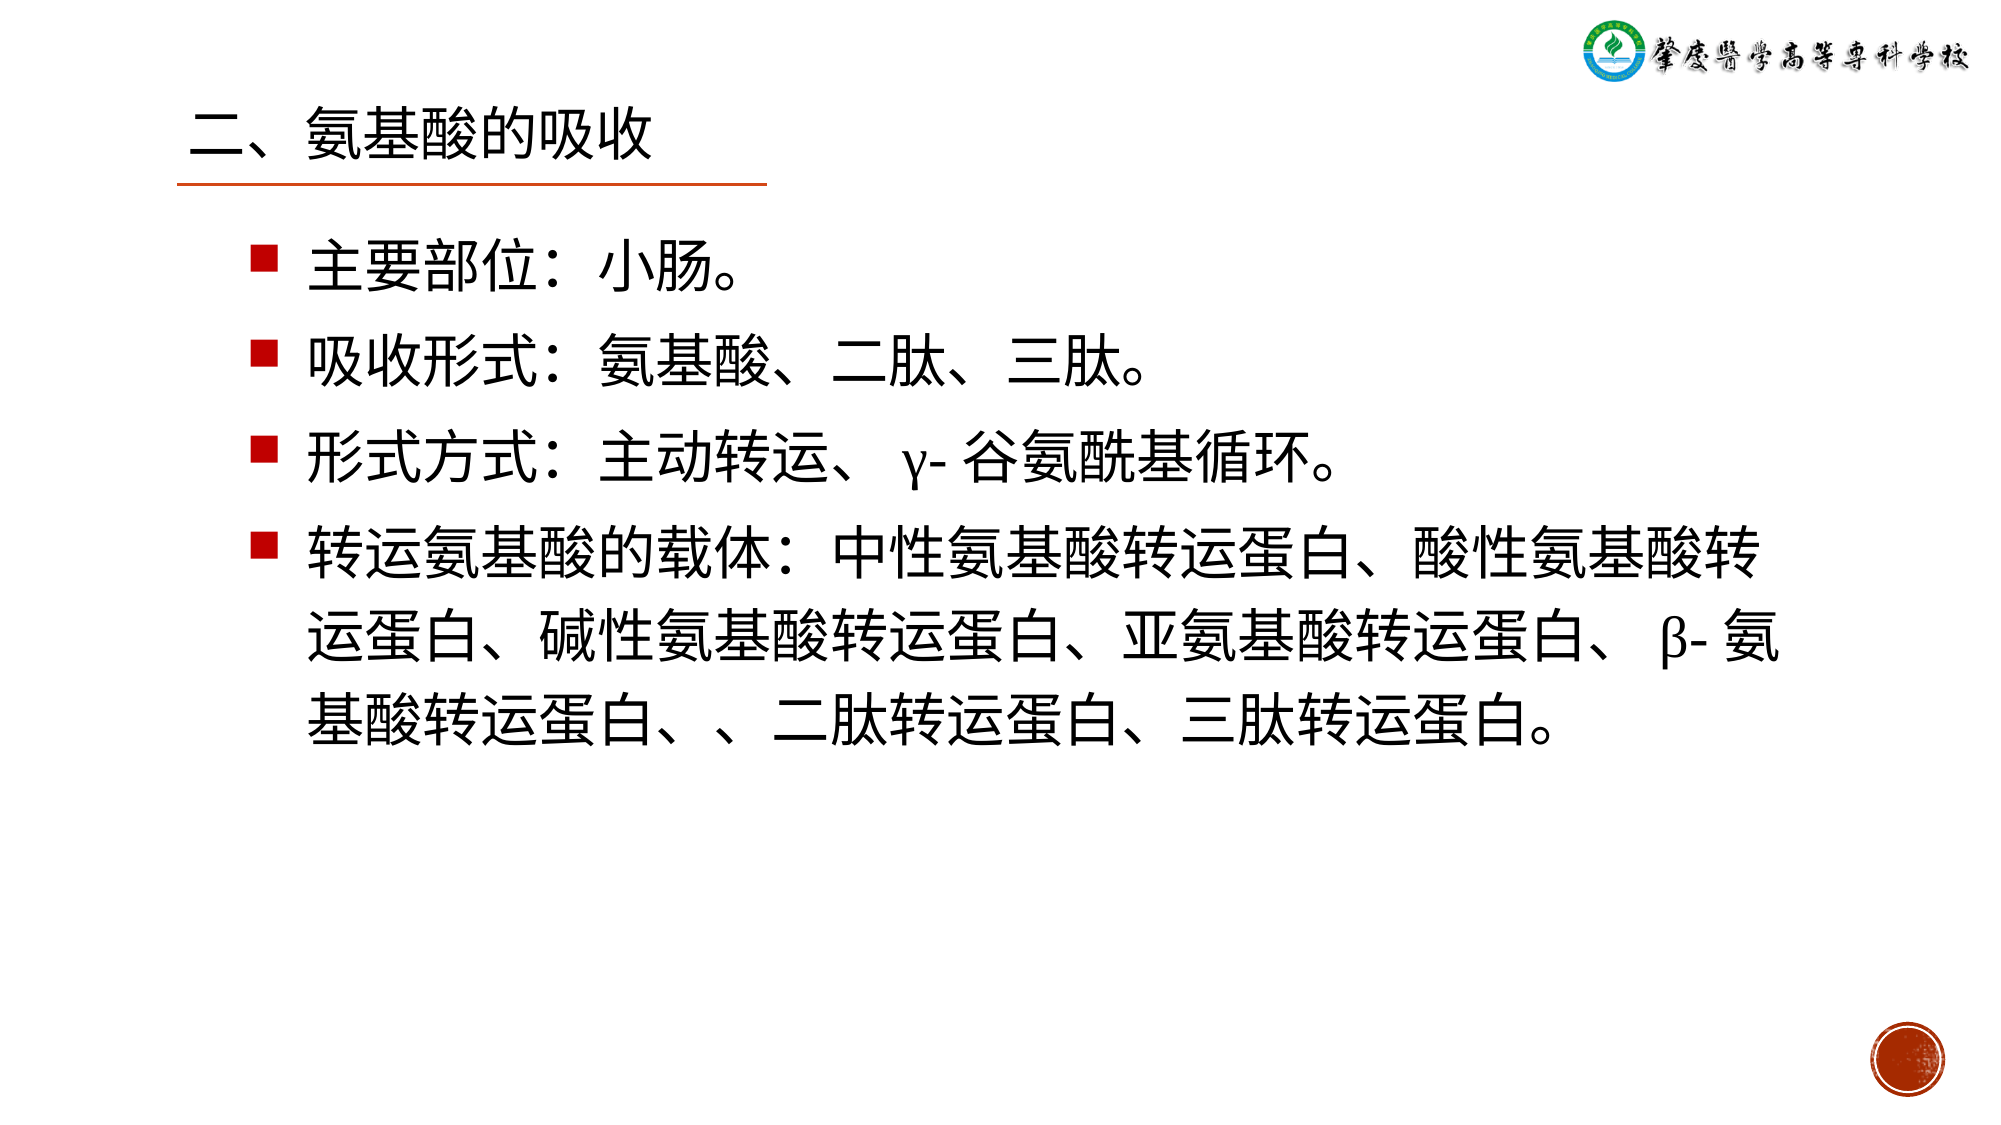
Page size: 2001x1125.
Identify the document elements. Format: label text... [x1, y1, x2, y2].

text_box 二、氨基酸的吸收 [173, 90, 741, 175]
picture [1571, 19, 1981, 90]
text_box 主要部位：小肠。 吸收形式：氨基酸、二肽、三肽。 形式方式：主动转运、γ-谷氨酰基循环。 转运氨基酸的载体：中性氨基酸转运蛋白、酸性氨基酸转运蛋白、碱性氨基酸转运蛋白、亚氨基酸转运蛋白、β-氨基酸转运蛋白、、二肽转运蛋白、三肽转运蛋白。 [232, 208, 1816, 761]
